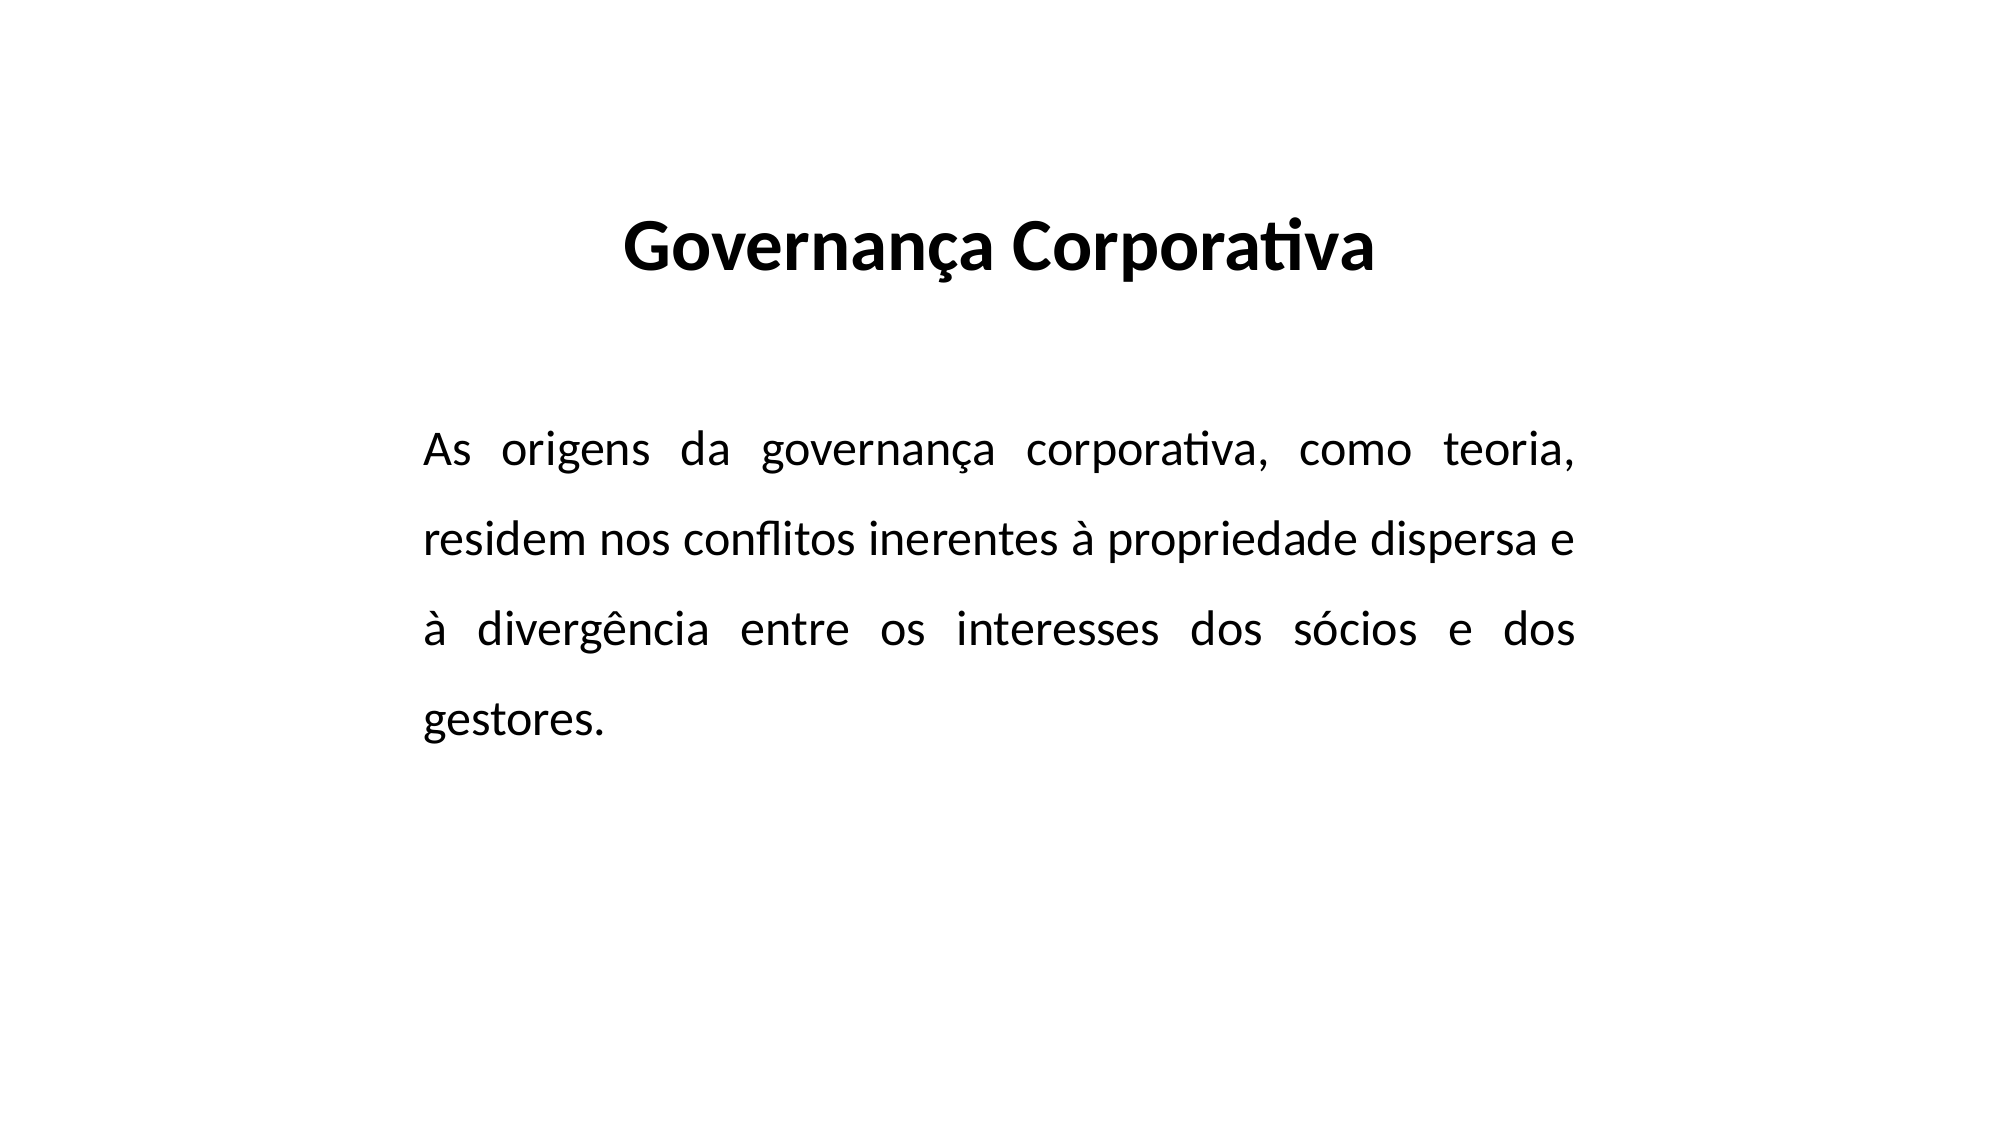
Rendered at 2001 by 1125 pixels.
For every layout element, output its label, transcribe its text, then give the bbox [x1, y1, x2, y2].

text_box As origens da governança corporativa, como teoria, residem nos conflitos inerentes à propriedade dispersa e à divergência entre os interesses dos sócios e dos gestores. [408, 377, 1592, 753]
text_box Governança Corporativa [545, 187, 1455, 293]
